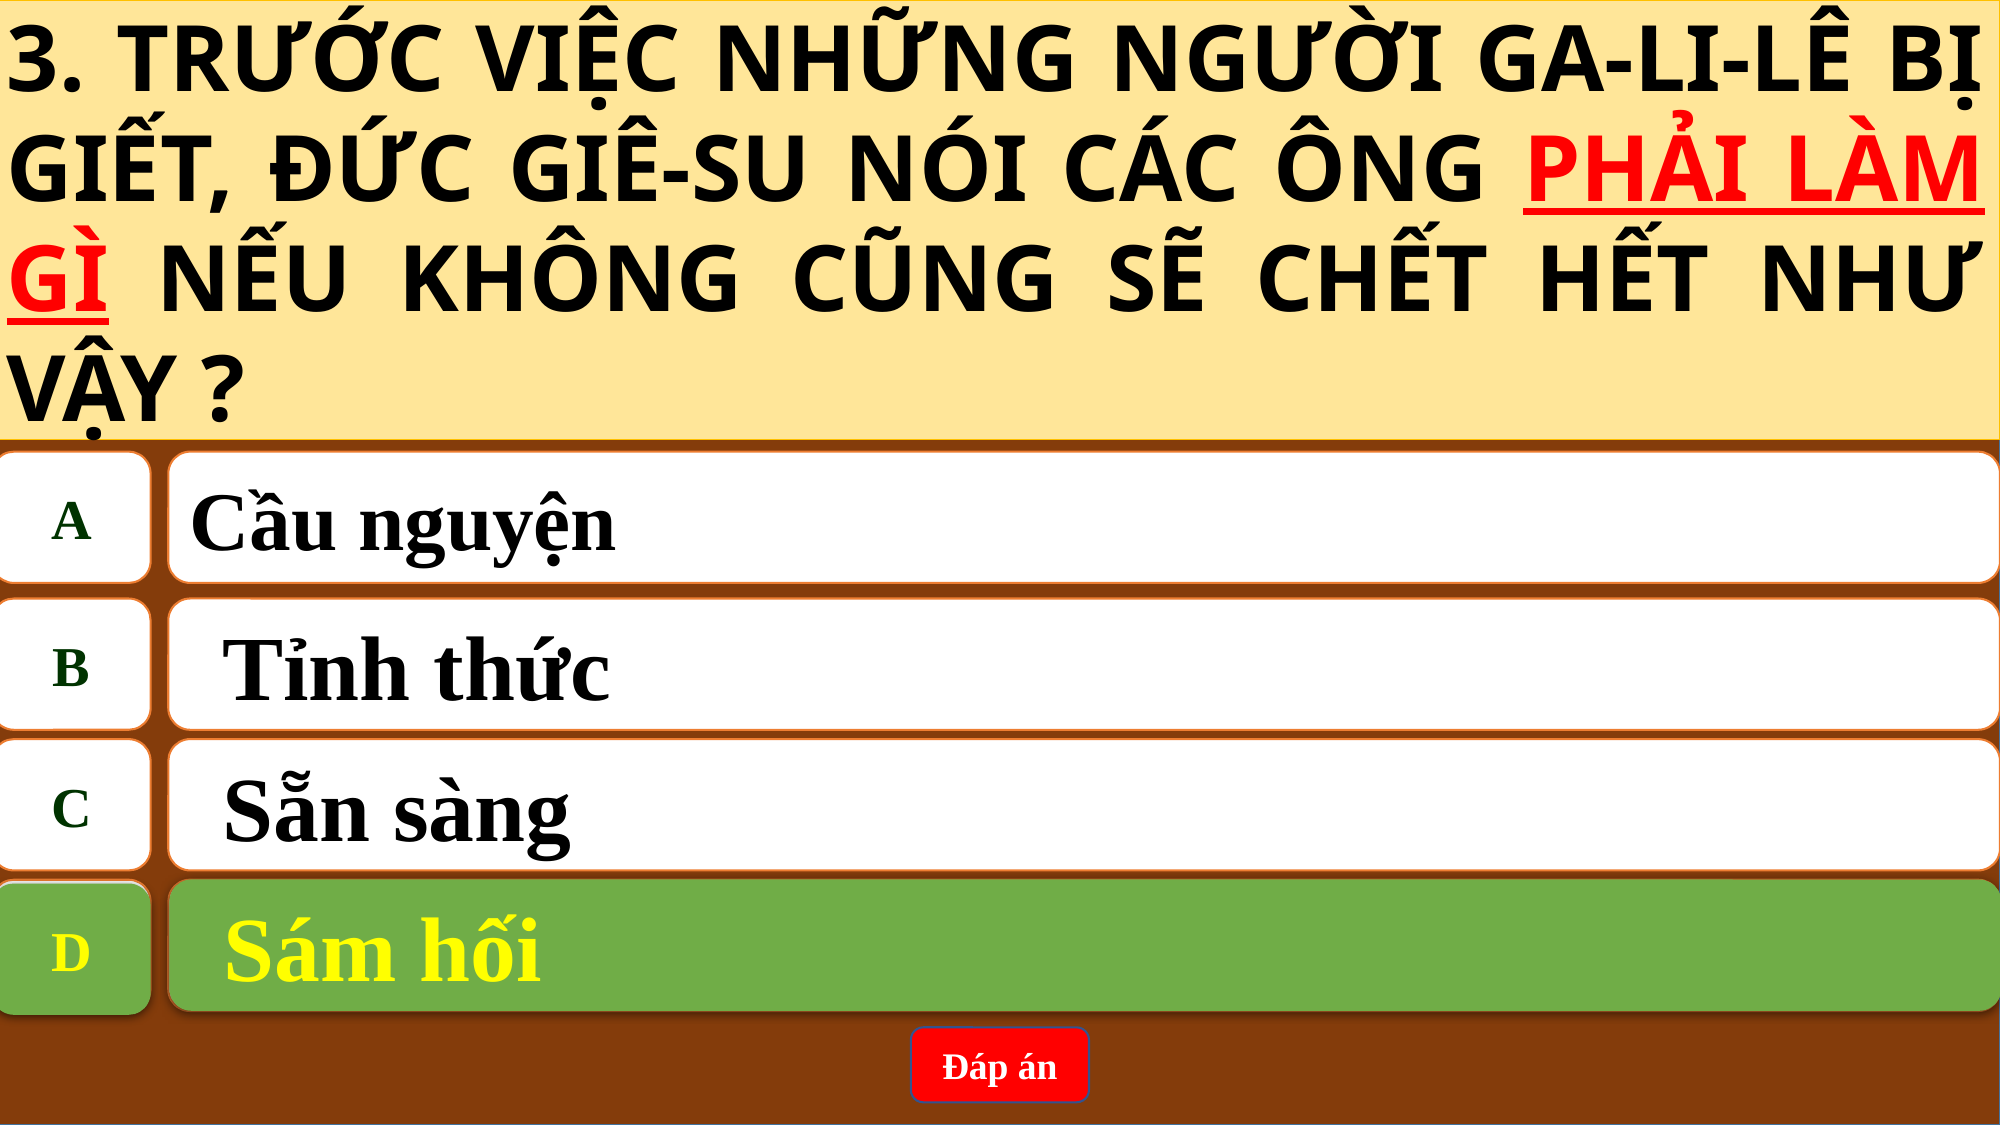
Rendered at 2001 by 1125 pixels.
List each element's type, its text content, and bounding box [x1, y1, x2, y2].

text_box [0, 583, 2000, 598]
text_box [0, 879, 2000, 1015]
text_box [0, 440, 2000, 451]
text_box [0, 730, 2000, 739]
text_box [0, 739, 2000, 871]
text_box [0, 451, 2000, 583]
text_box Đáp án [909, 1026, 1091, 1104]
text_box [0, 1015, 2000, 1125]
text_box [0, 871, 2000, 879]
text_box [0, 598, 2000, 730]
text_box 3. TRƯỚC VIỆC NHỮNG NGƯỜI GA-LI-LÊ BỊ GIẾT, ĐỨC GIÊ-SU NÓI CÁC ÔNG PHẢI LÀM GÌ NẾU KHÔNG CŨNG SẼ CHẾT HẾT NHƯ VẬY ? [0, 0, 2000, 440]
